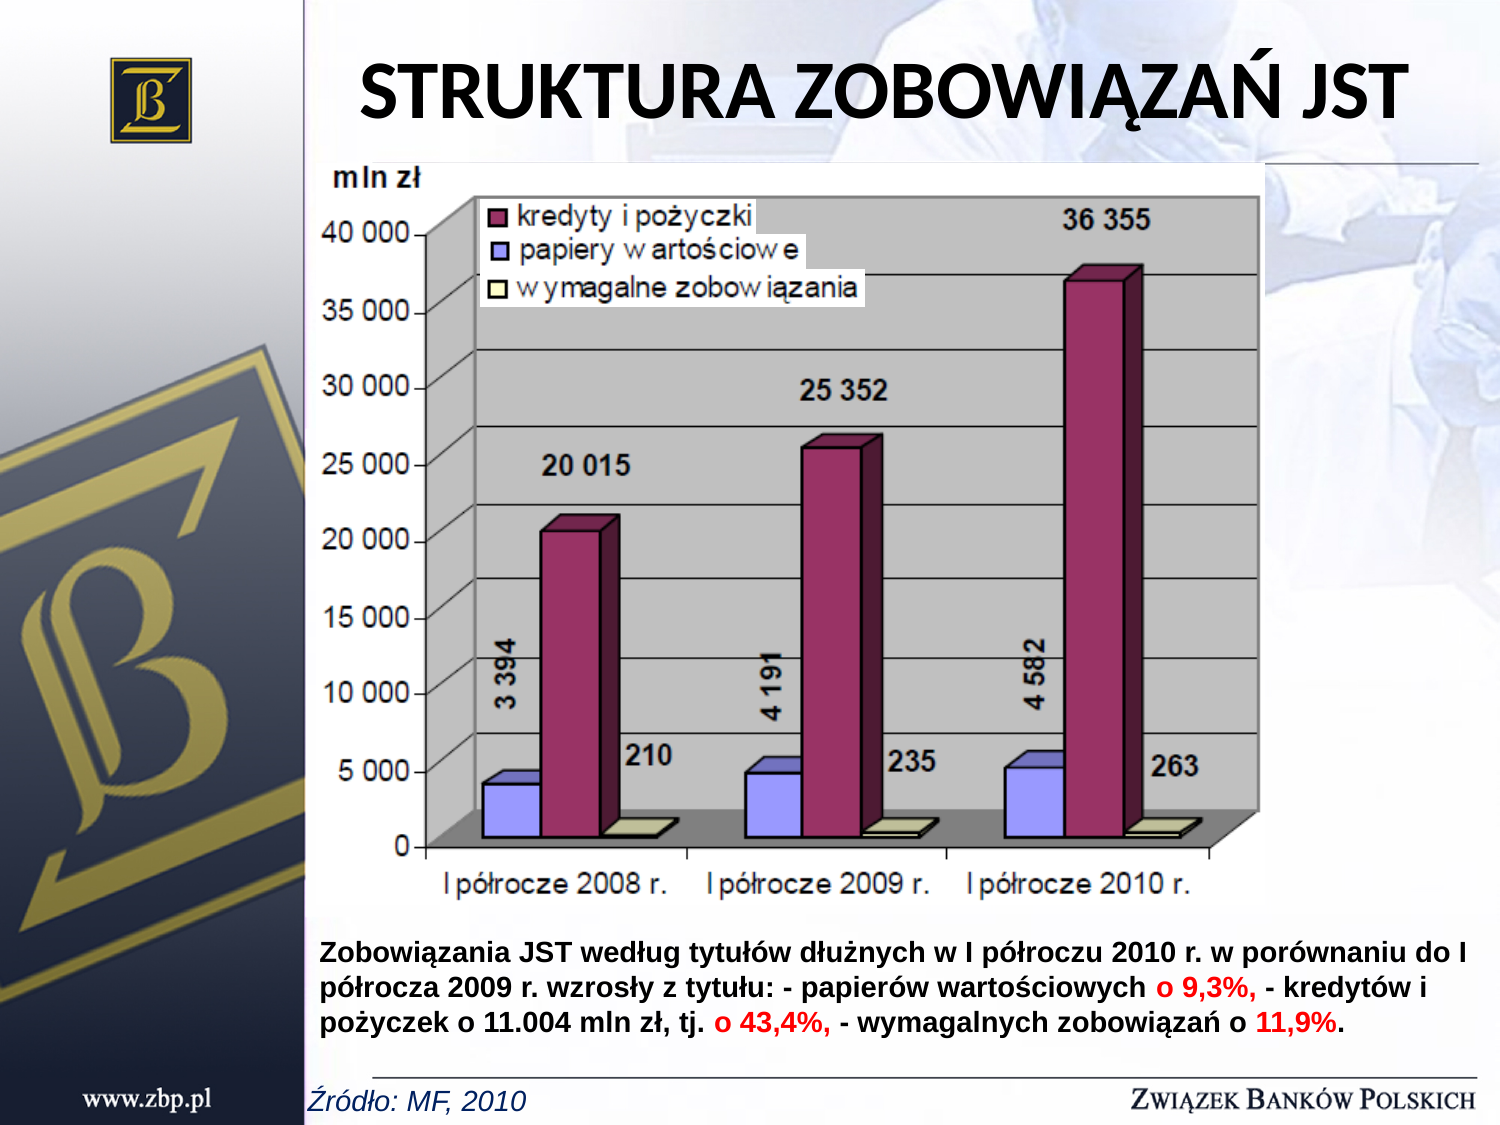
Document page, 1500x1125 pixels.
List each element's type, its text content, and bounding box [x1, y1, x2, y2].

picture [0, 0, 1500, 1125]
title STRUKTURA ZOBOWIĄZAŃ JST [281, 6, 1489, 165]
text_box Źródło: MF, 2010 [292, 1074, 955, 1125]
text_box Zobowiązania JST według tytułów dłużnych w I półroczu 2010 r. w porównaniu do I półrocza 2009 r. wzrosły z tytułu: - papierów wartościowych o 9,3%, - kredytów i pożyczek o 11.004 mln zł, tj. o 43,4%, - wymagalnych zobowiązań o 11,9%. [304, 925, 1500, 1046]
